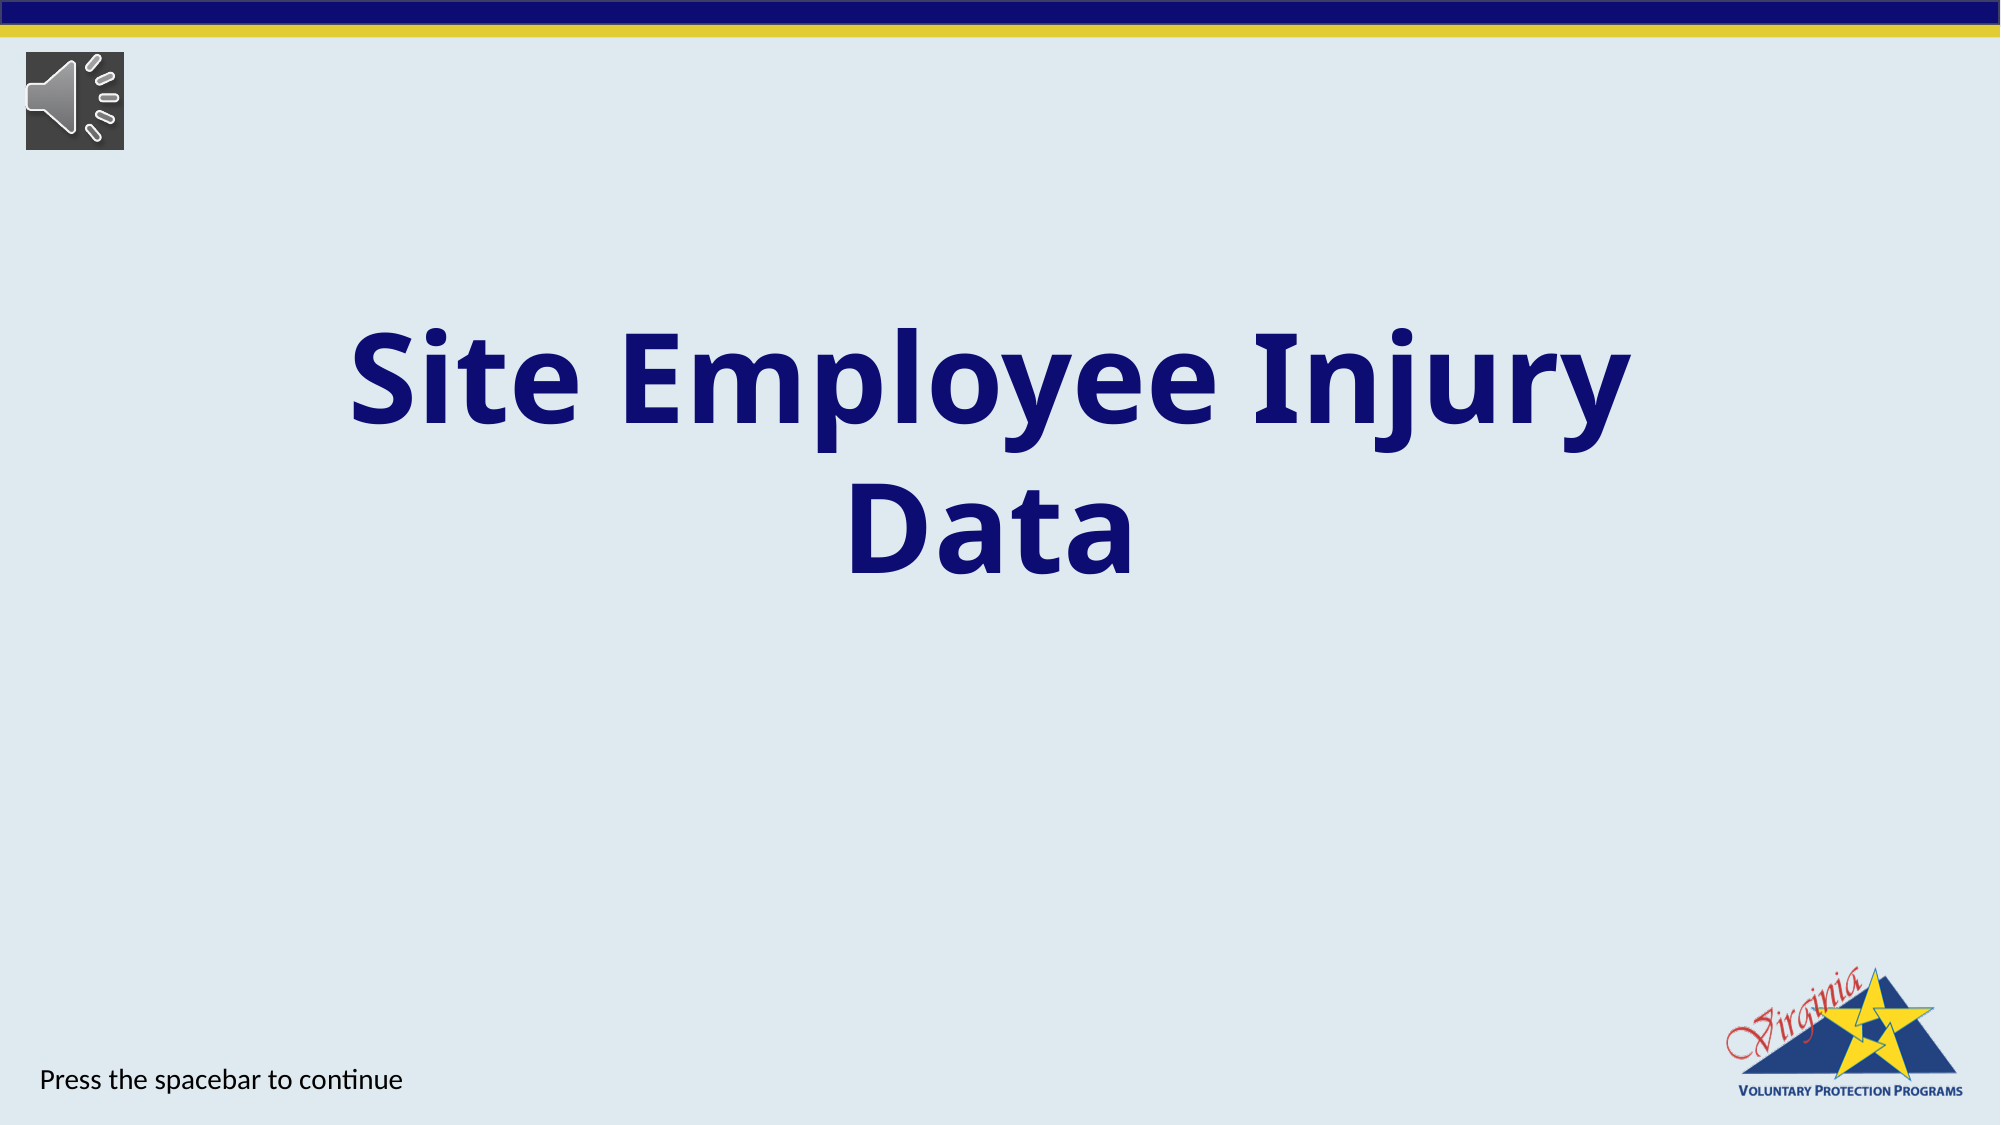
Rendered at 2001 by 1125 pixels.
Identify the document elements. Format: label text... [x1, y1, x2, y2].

title Site Employee Injury Data [206, 489, 1775, 599]
picture [1724, 949, 1964, 1101]
picture [24, 50, 126, 151]
text_box Press the spacebar to continue [25, 1053, 530, 1103]
